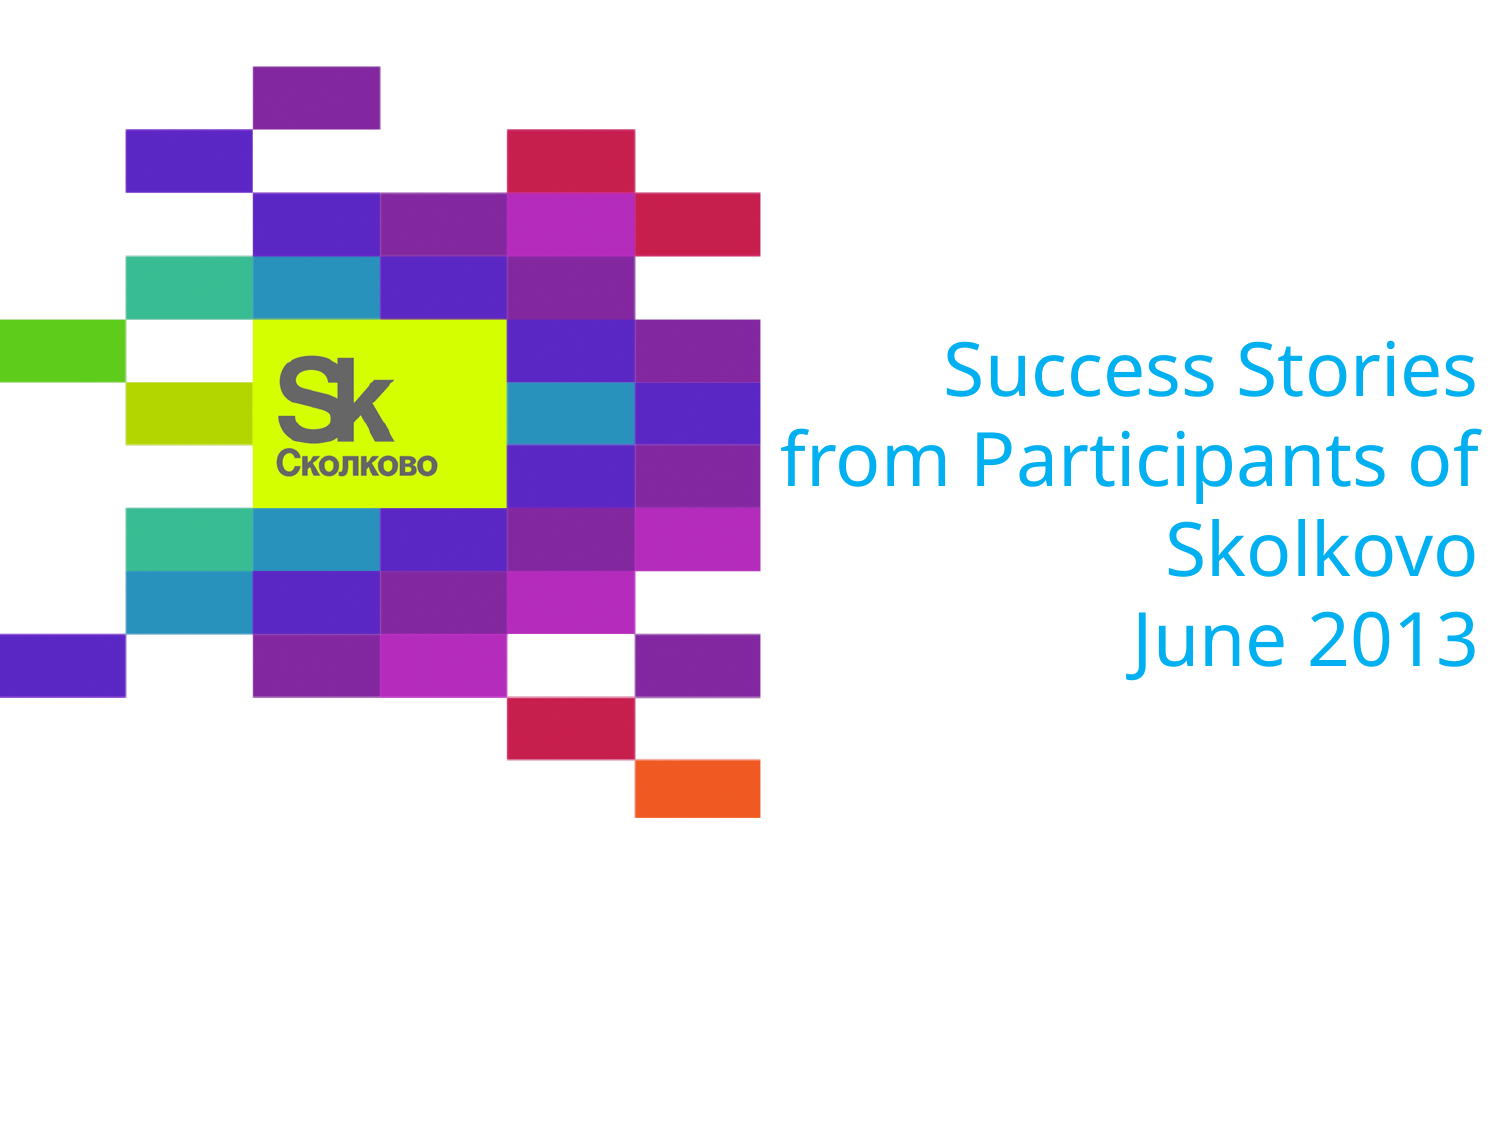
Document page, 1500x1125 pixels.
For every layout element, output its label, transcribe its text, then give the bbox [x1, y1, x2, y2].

picture [0, 66, 761, 818]
title Success Stories from Participants of Skolkovo June 2013 [761, 314, 1495, 659]
